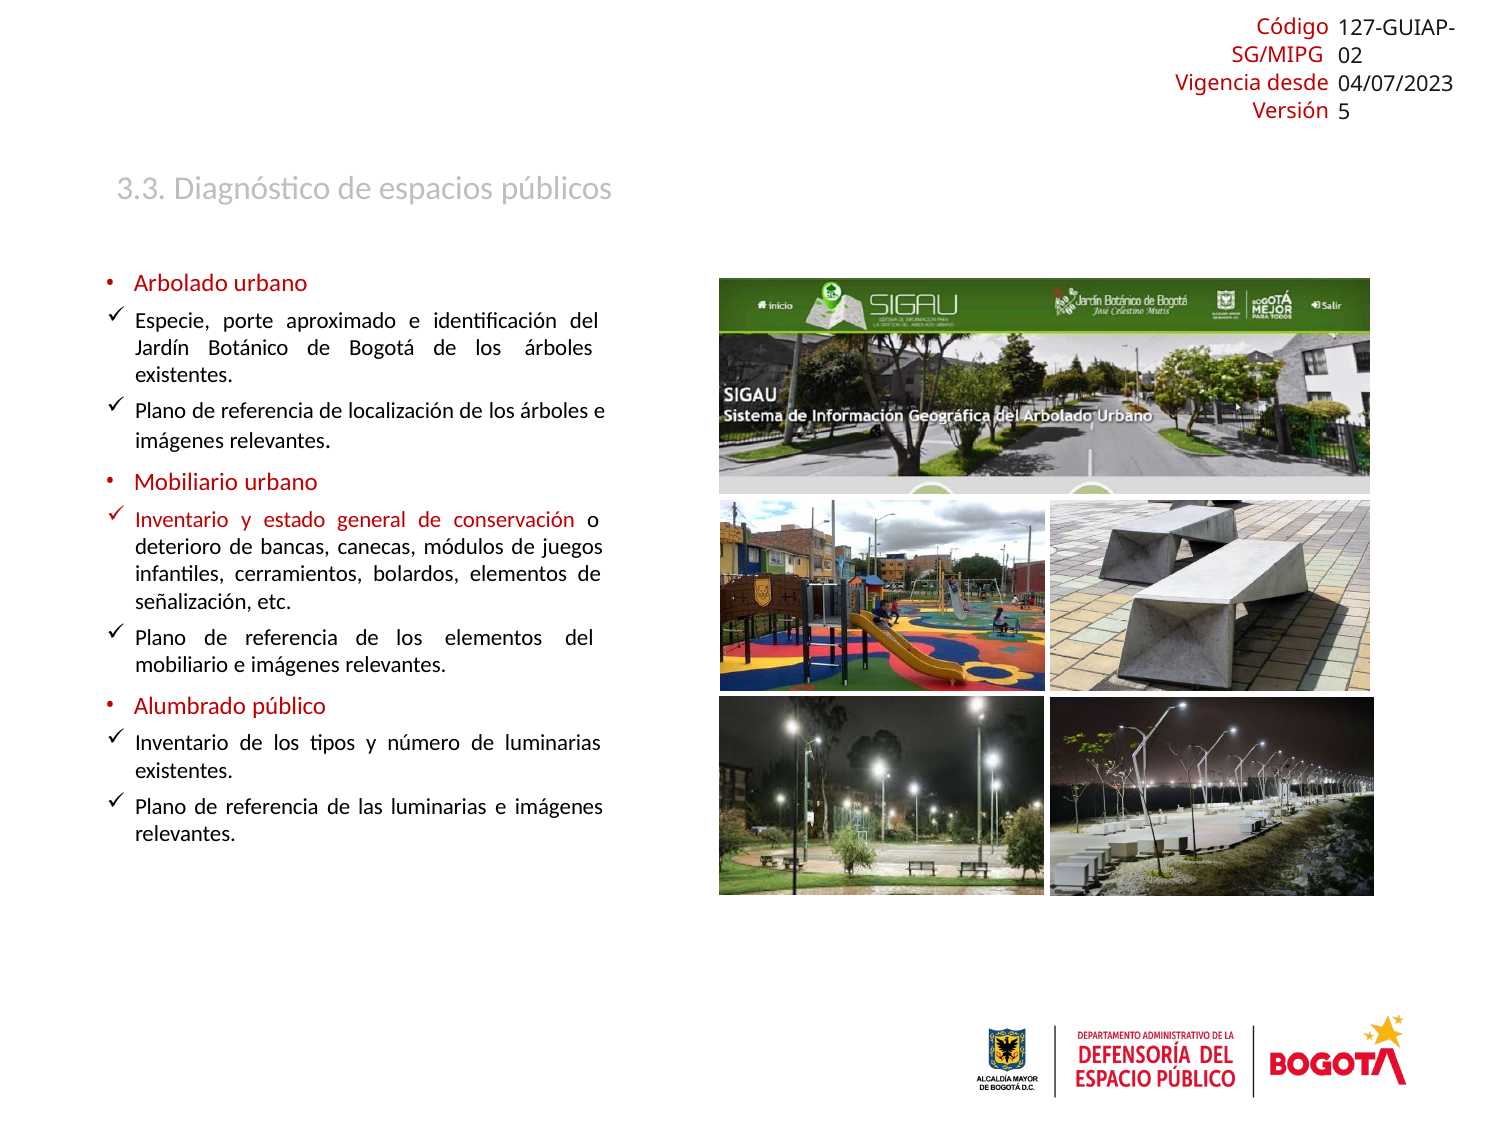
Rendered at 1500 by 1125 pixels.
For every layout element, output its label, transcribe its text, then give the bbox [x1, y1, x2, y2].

text_box Arbolado urbano Especie, porte aproximado e identificación del Jardín Botánico de Bogotá de los árboles existentes. Plano de referencia de localización de los árboles e imágenes relevantes. Mobiliario urbano Inventario y estado general de conservación o deterioro de bancas, canecas, módulos de juegos infantiles, cerramientos, bolardos, elementos de señalización, etc. Plano de referencia de los elementos del mobiliario e imágenes relevantes. Alumbrado público Inventario de los tipos y número de luminarias existentes. Plano de referencia de las luminarias e imágenes relevantes. [103, 255, 612, 847]
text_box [1159, 3, 1486, 134]
picture [975, 991, 1409, 1118]
title 3.3. Diagnóstico de espacios públicos [114, 164, 619, 355]
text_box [719, 278, 1374, 896]
